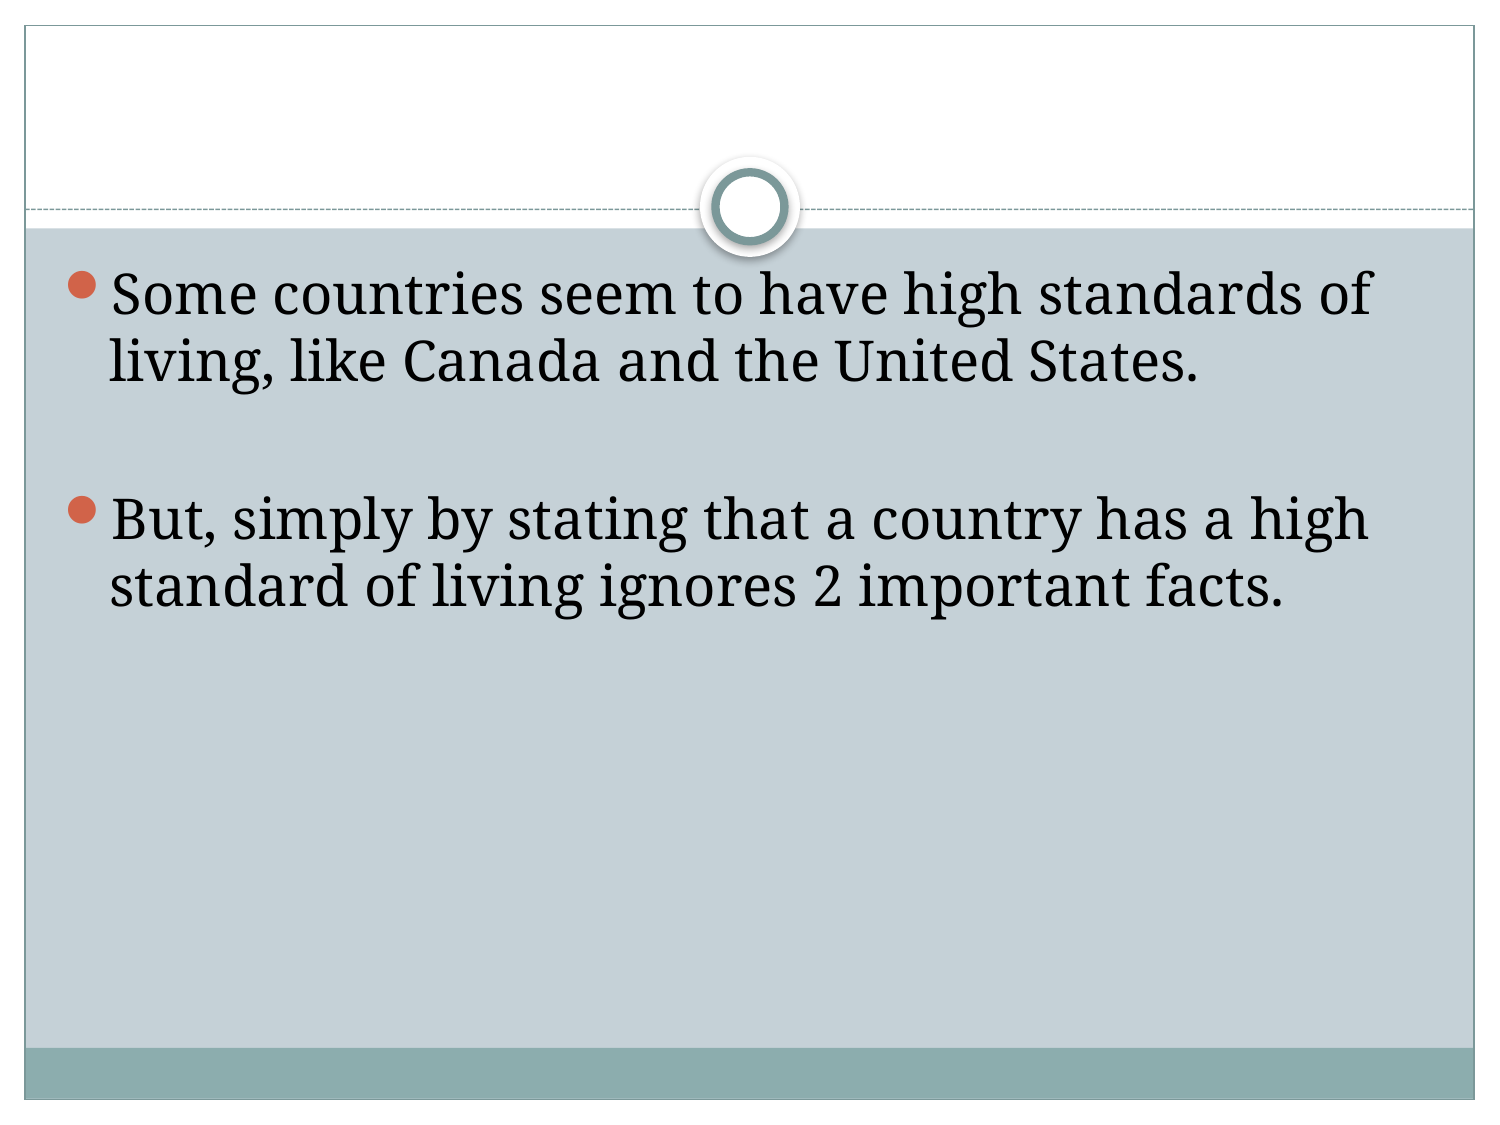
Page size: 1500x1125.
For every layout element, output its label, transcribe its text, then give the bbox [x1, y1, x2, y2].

list Some countries seem to have high standards of living, like Canada and the United States. But, simply by stating that a country has a high standard of living ignores 2 important facts. [49, 250, 1445, 1001]
